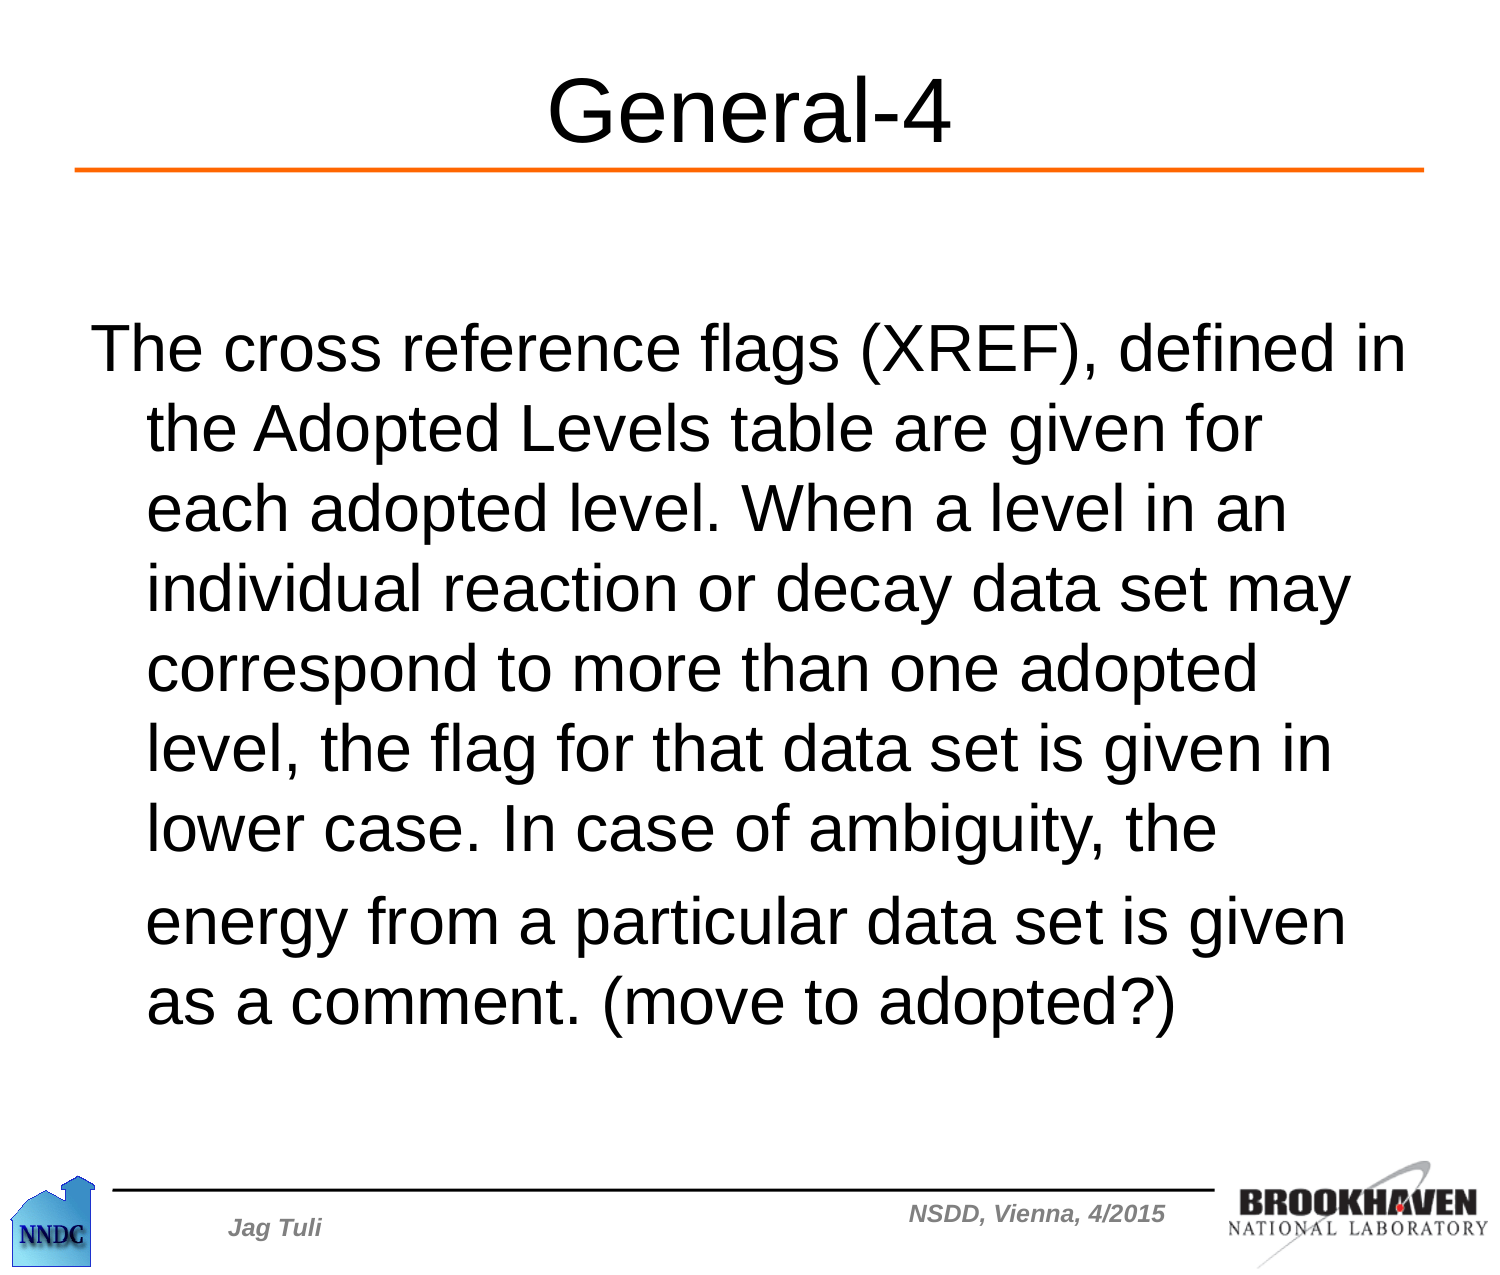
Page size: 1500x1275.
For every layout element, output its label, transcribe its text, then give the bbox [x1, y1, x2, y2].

picture [7, 1172, 98, 1275]
title General-4 [74, 0, 1426, 213]
list The cross reference flags (XREF), defined in the Adopted Levels table are given for each adopted level. When a level in an individual reaction or decay data set may correspond to more than one adopted level, the flag for that data set is given in lower case. In case of ambiguity, the energy from a particular data set is given as a comment. (move to adopted?) [75, 297, 1425, 1139]
picture [1229, 1155, 1488, 1275]
